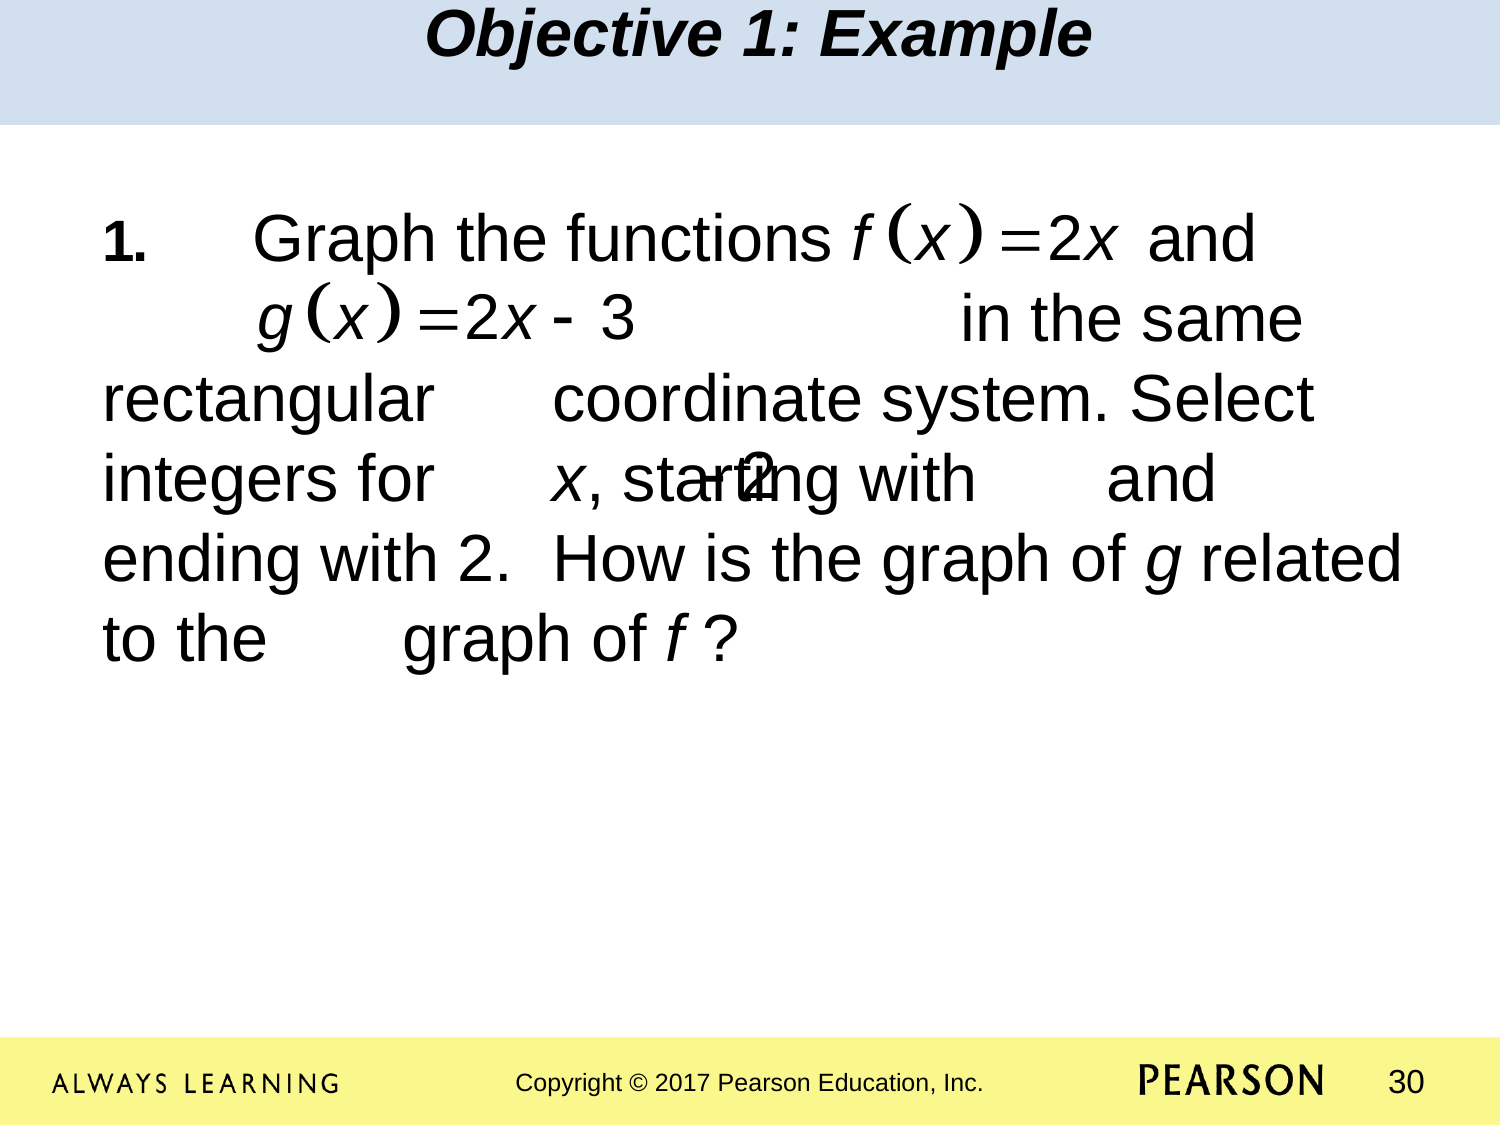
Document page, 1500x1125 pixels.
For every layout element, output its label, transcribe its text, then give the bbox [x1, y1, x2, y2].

list 1. Graph the functions and in the same rectangular coordinate system. Select integers for x, starting with and ending with 2. How is the graph of g related to the graph of f ? [87, 187, 1440, 1000]
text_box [255, 278, 640, 367]
picture [1137, 1062, 1325, 1097]
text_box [849, 199, 1126, 288]
picture [51, 1072, 338, 1094]
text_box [700, 445, 778, 503]
